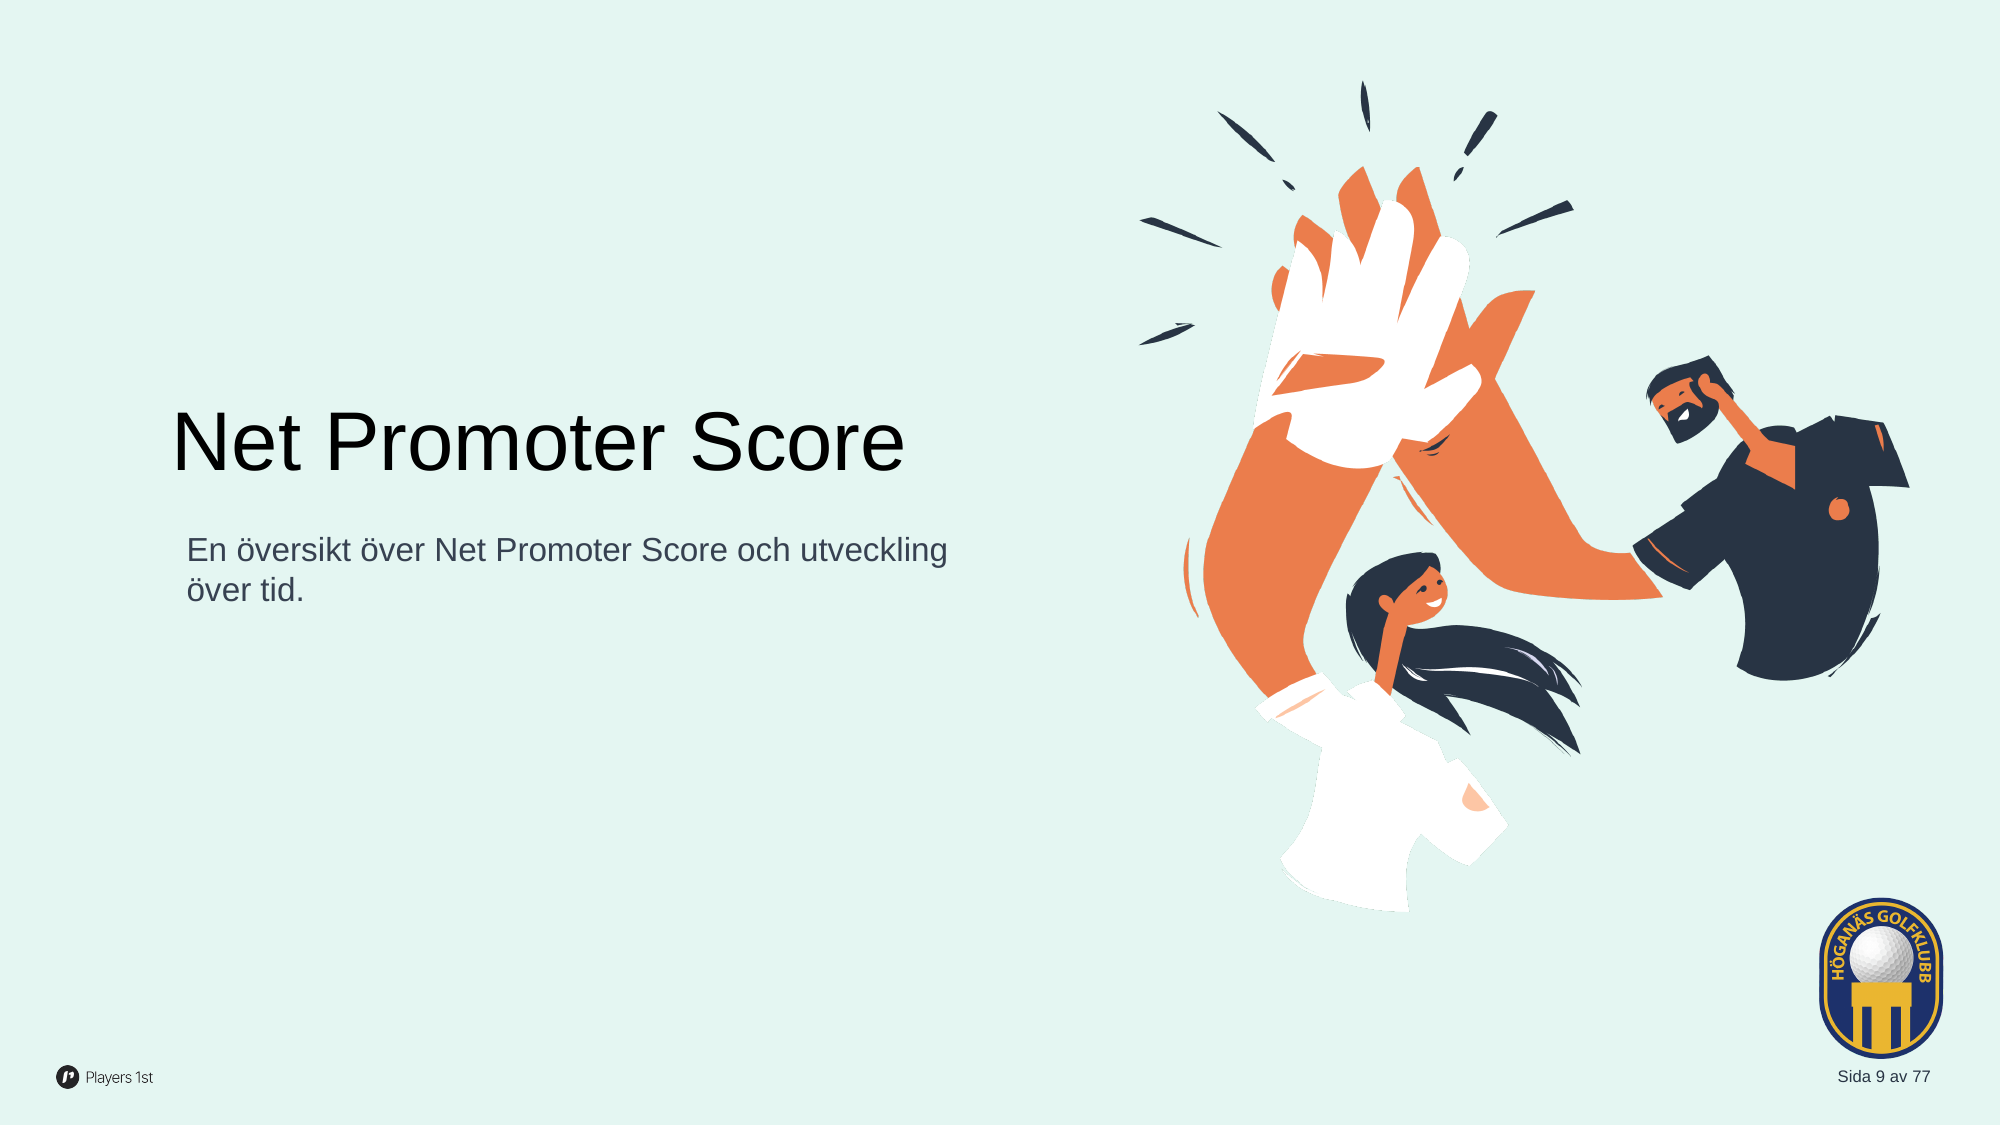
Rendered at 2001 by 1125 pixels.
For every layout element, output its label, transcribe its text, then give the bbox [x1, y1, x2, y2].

text_box Net Promoter Score [171, 379, 1138, 495]
picture [1138, 80, 1946, 1059]
text_box En översikt över Net Promoter Score och utveckling över tid. [171, 520, 1000, 616]
picture [56, 1065, 153, 1089]
text_box Sida 9 av 77 [1677, 1058, 1931, 1094]
